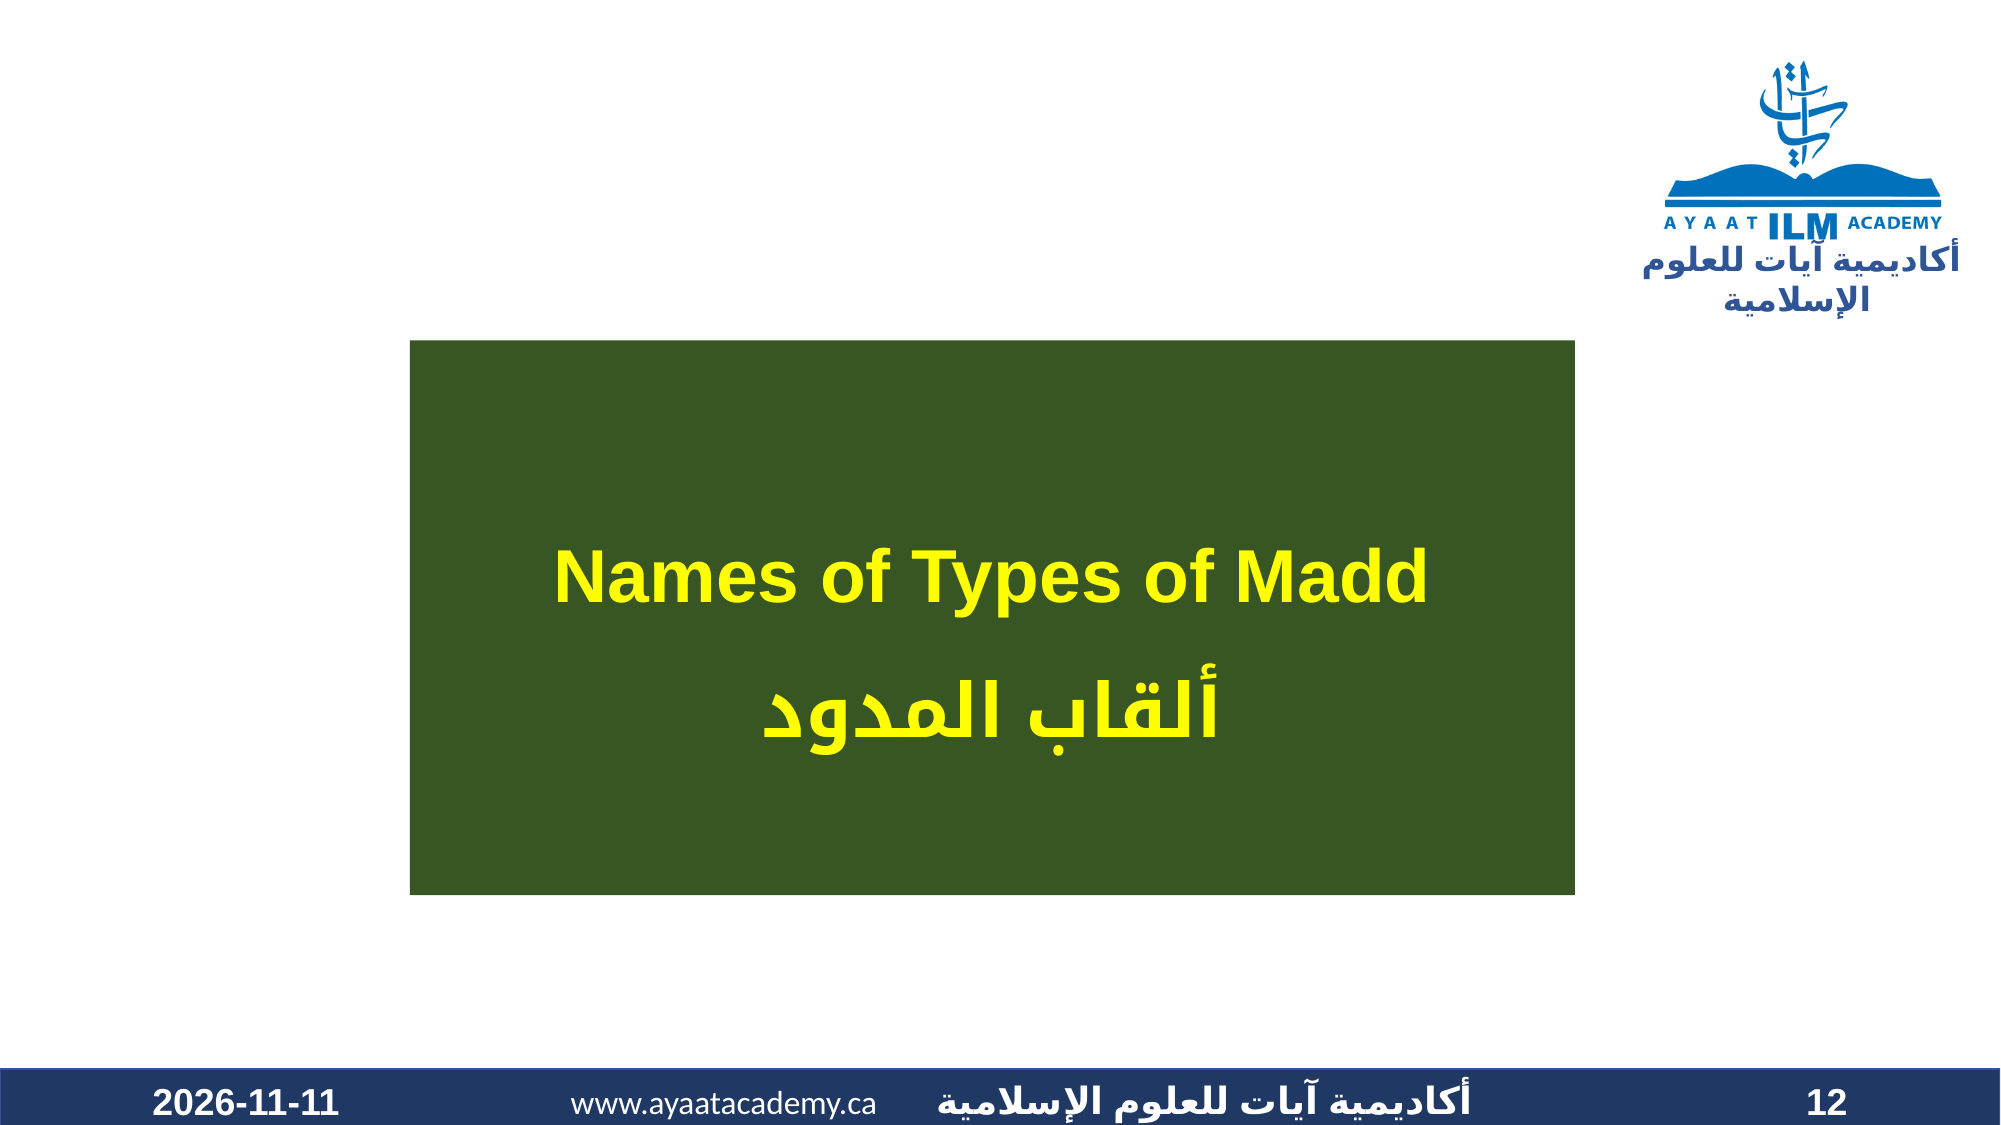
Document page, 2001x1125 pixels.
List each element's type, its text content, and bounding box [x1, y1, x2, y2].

slide_number 12 [1412, 1070, 1863, 1125]
title Names of Types of Madd ألقاب المدود [409, 340, 1575, 896]
picture [1651, 37, 1952, 257]
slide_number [137, 1070, 588, 1125]
